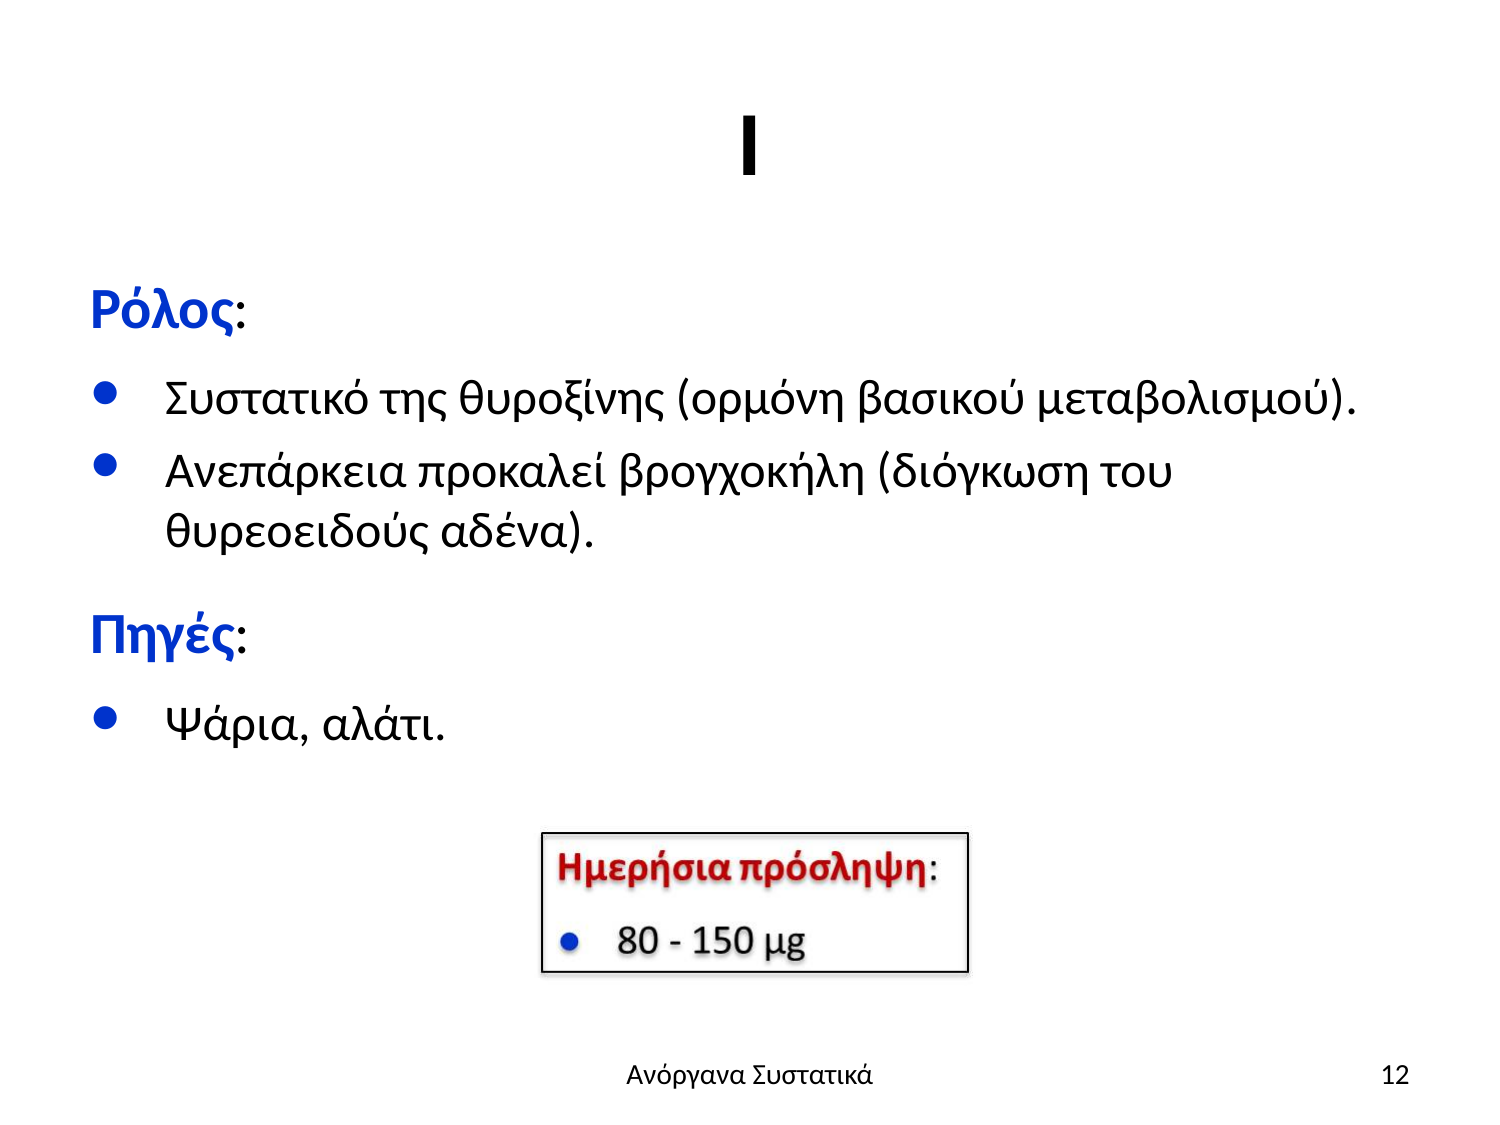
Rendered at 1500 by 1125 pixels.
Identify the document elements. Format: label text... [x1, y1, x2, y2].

title I [75, 45, 1425, 233]
list Ρόλος: Συστατικό της θυροξίνης (ορμόνη βασικού μεταβολισμού). Ανεπάρκεια προκαλεί βρογχοκήλη (διόγκωση του θυρεοειδούς αδένα). Πηγές: Ψάρια, αλάτι. [75, 262, 1425, 1005]
slide_number 12 [1074, 1042, 1425, 1103]
footer Ανόργανα Συστατικά [512, 1042, 988, 1103]
picture [524, 825, 976, 1001]
